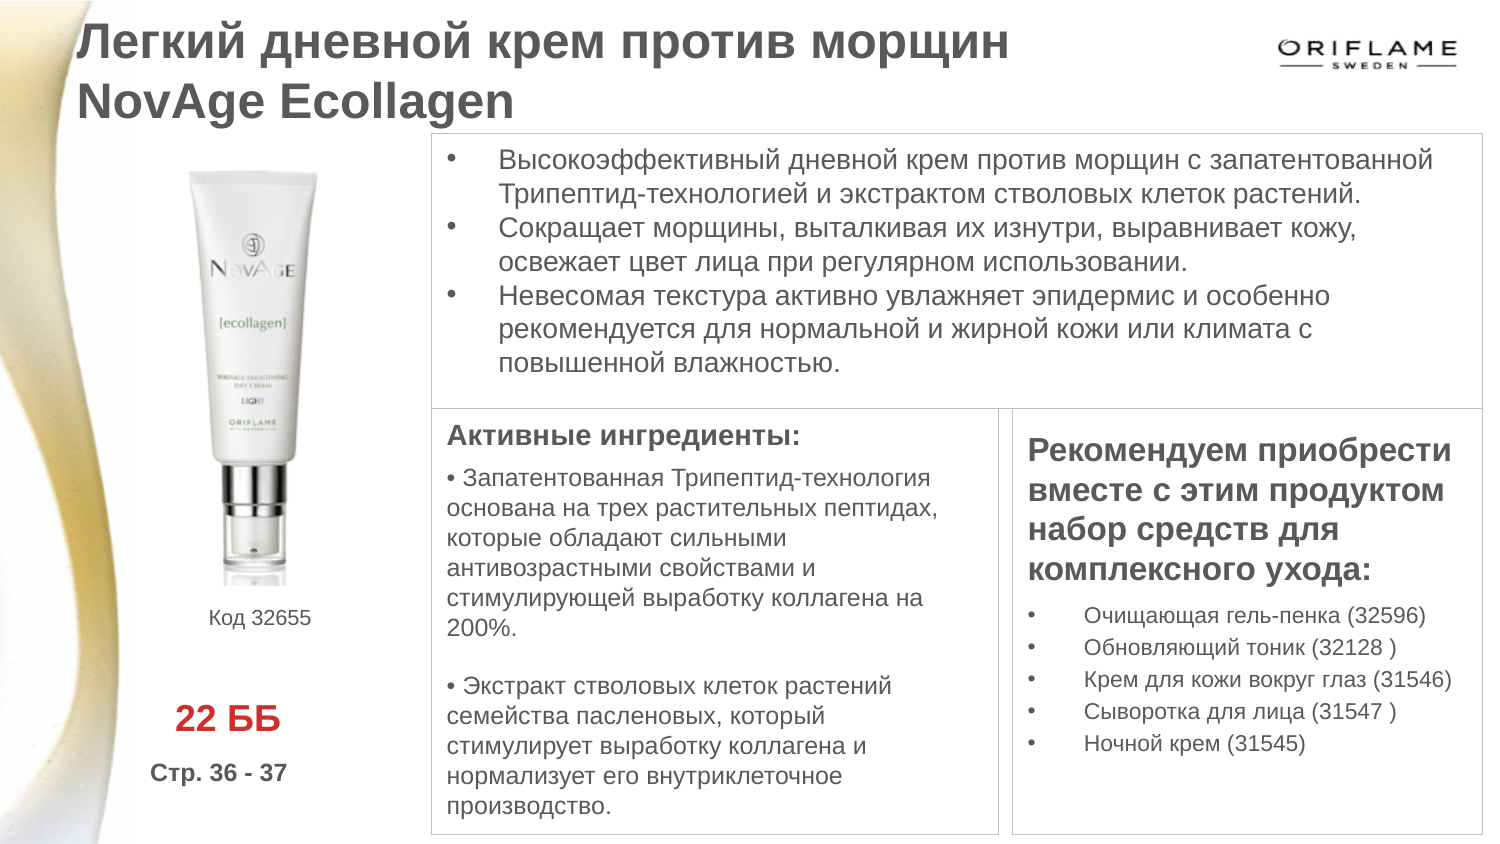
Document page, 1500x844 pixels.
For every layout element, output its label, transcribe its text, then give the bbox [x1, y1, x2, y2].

list Активные ингредиенты: • Запатентованная Трипептид-технология основана на трех растительных пептидах, которые обладают сильными антивозрастными свойствами и стимулирующей выработку коллагена на 200%. • Экстракт стволовых клеток растений семейства пасленовых, который стимулирует выработку коллагена и нормализует его внутриклеточное производство. [431, 408, 999, 835]
text_box Код 32655 [135, 596, 385, 638]
picture [1257, 23, 1478, 85]
text_box Стр. 36 - 37 [135, 740, 395, 802]
text_box 22 ББ [121, 686, 335, 747]
text_box Рекомендуем приобрести вместе с этим продуктом набор средств для комплексного ухода: Очищающая гель-пенка (32596) Обновляющий тоник (32128 ) Крем для кожи вокруг глаз (31546) Сыворотка для лица (31547 ) Ночной крем (31545) [1012, 408, 1483, 835]
list Высокоэффективный дневной крем против морщин с запатентованной Трипептид-технологией и экстрактом стволовых клеток растений. Сокращает морщины, выталкивая их изнутри, выравнивает кожу, освежает цвет лица при регулярном использовании. Невесомая текстура активно увлажняет эпидермис и особенно рекомендуется для нормальной и жирной кожи или климата с повышенной влажностью. [431, 133, 1483, 409]
picture [167, 162, 353, 586]
picture [0, 1, 135, 843]
text_box Легкий дневной крем против морщин NovAge Ecollagen [61, 1, 1248, 136]
